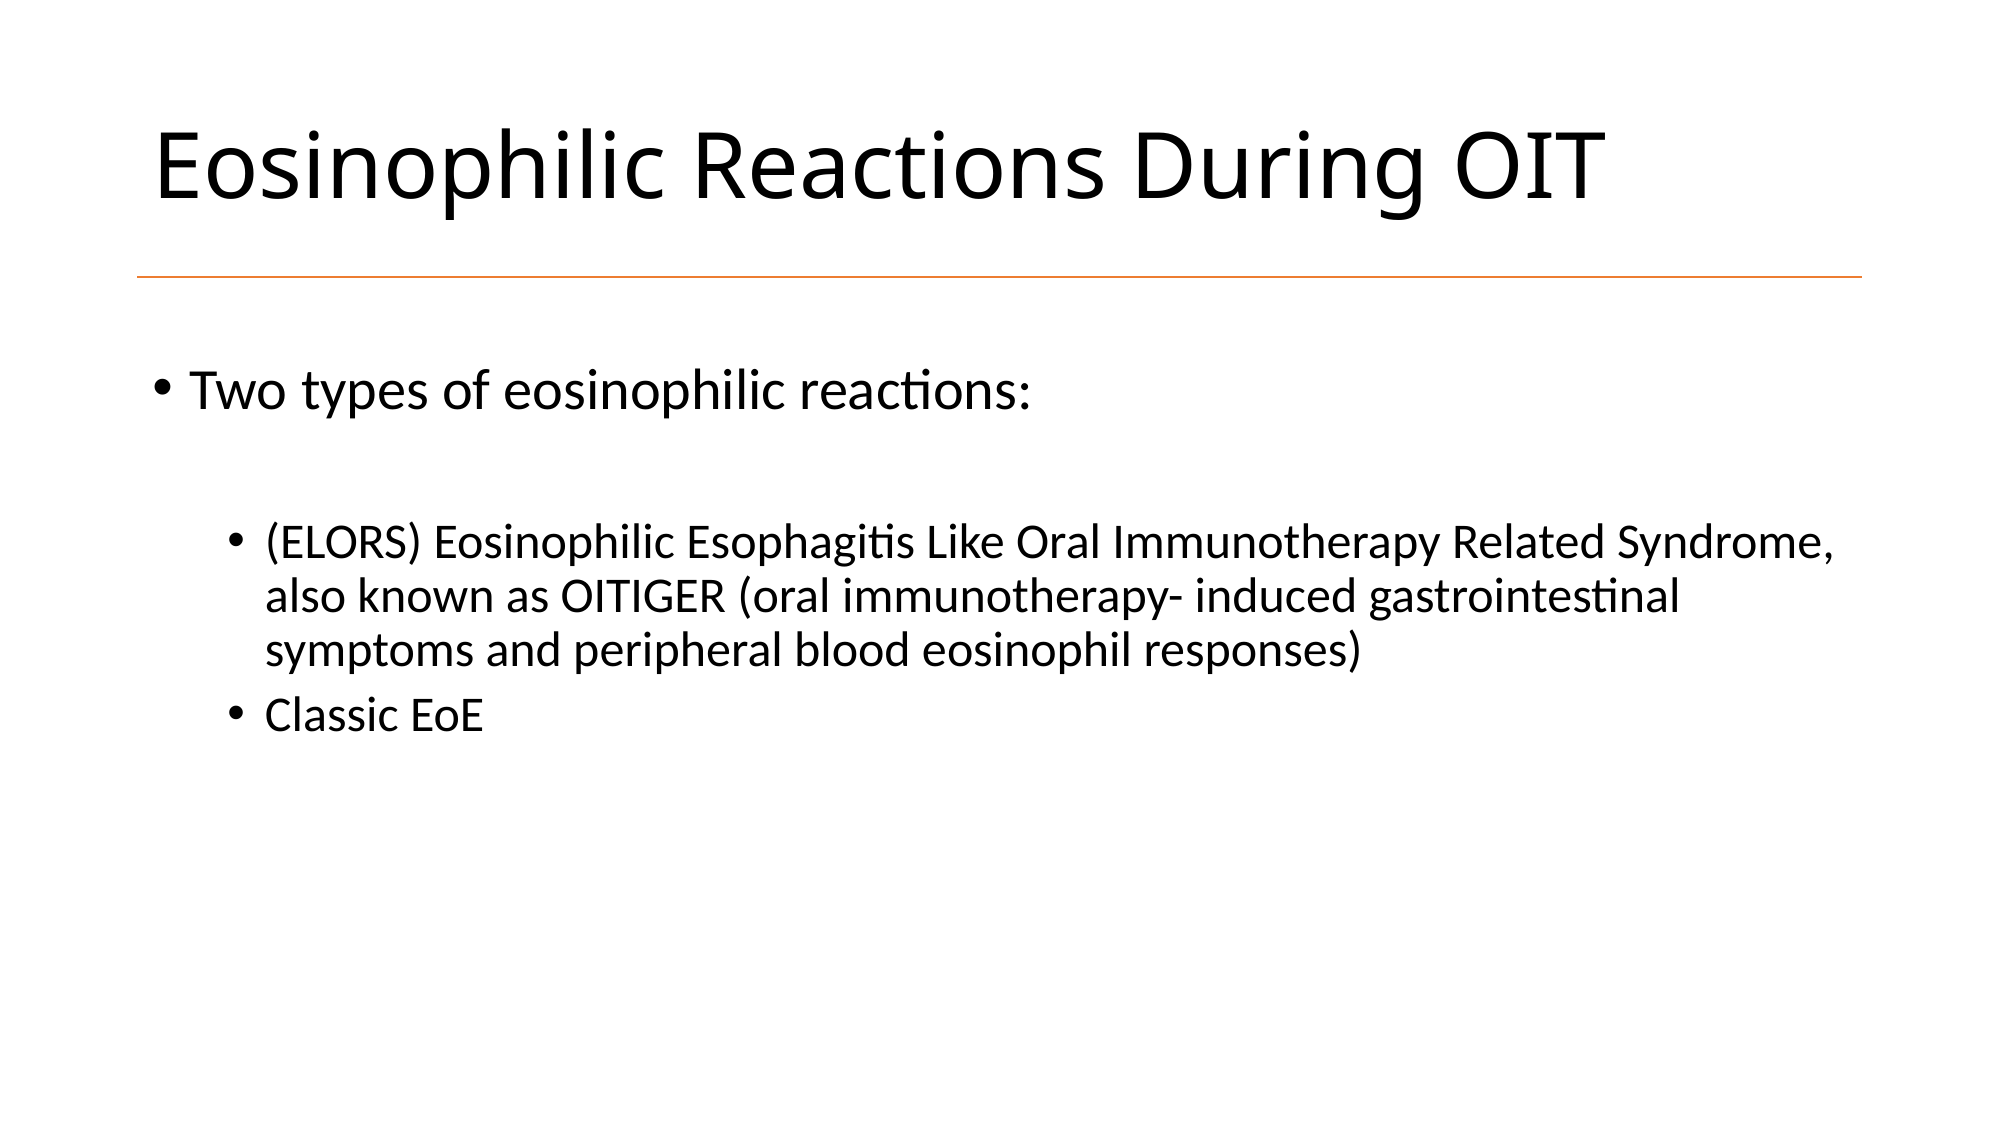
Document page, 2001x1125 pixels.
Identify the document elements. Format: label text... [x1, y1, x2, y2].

title Eosinophilic Reactions During OIT [137, 59, 1863, 277]
list Two types of eosinophilic reactions: (ELORS) Eosinophilic Esophagitis Like Oral Immunotherapy Related Syndrome, also known as OITIGER (oral immunotherapy- induced gastrointestinal symptoms and peripheral blood eosinophil responses) Classic EoE [137, 351, 1863, 1066]
